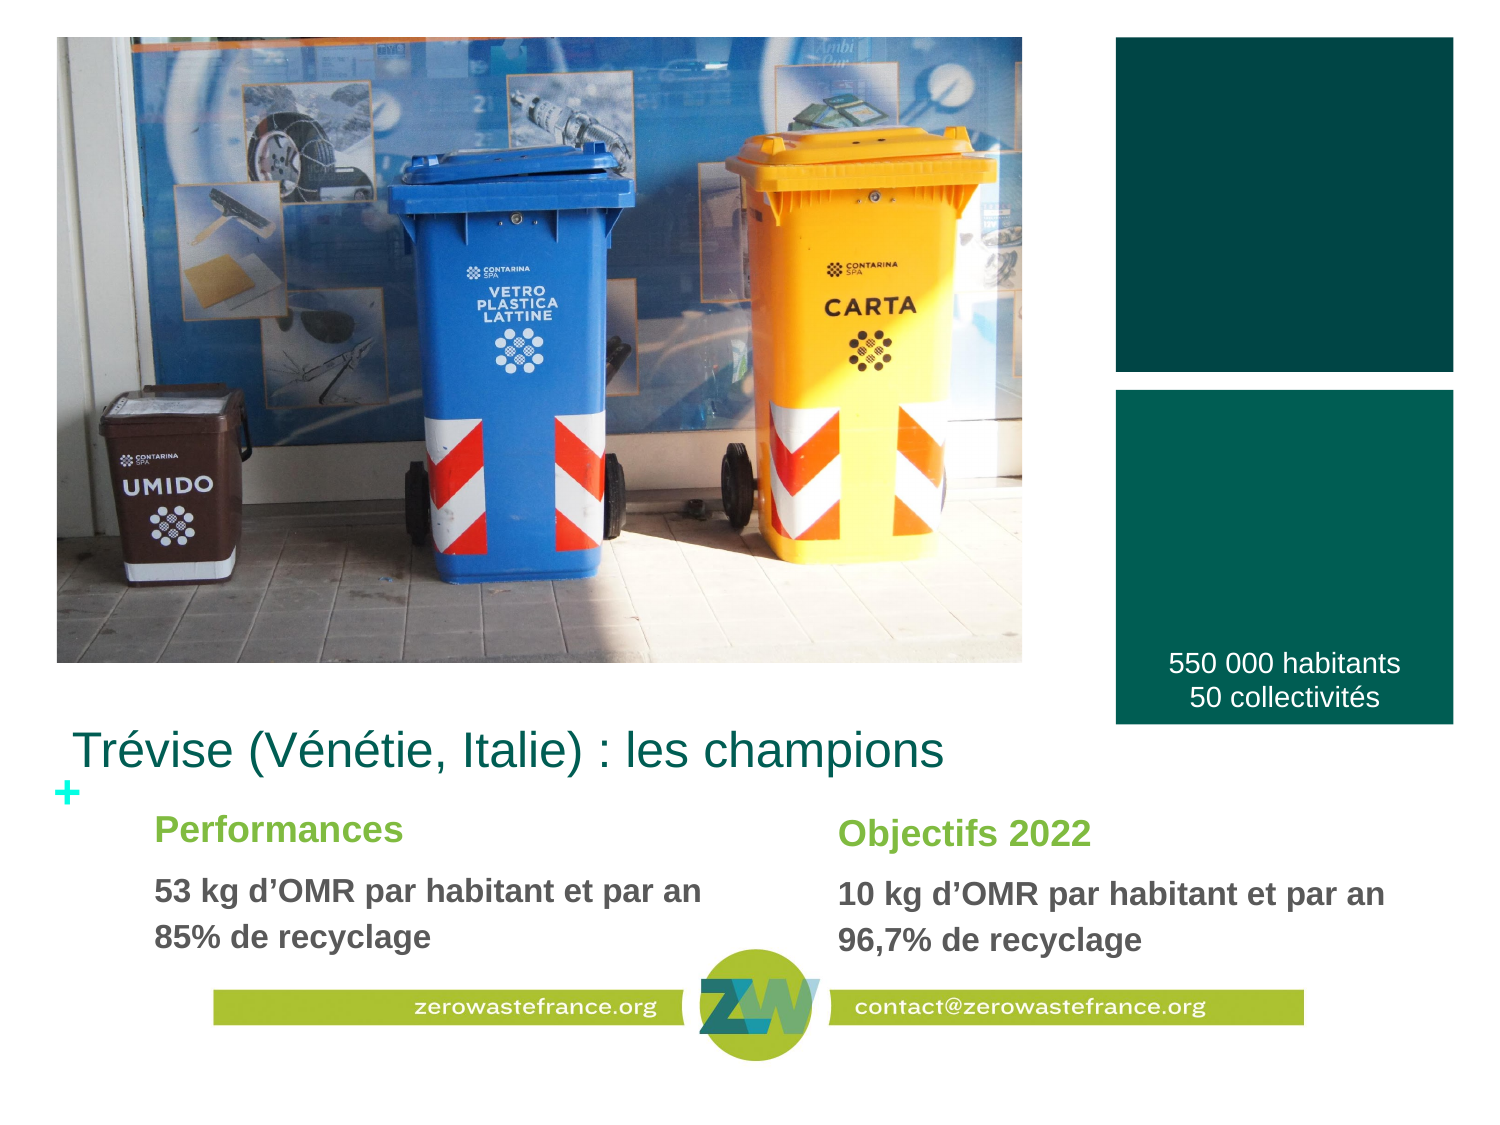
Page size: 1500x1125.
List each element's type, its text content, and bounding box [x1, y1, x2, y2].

picture [138, 931, 1379, 1080]
picture [56, 36, 1023, 663]
text_box 550 000 habitants 50 collectivités [1119, 636, 1451, 723]
title Trévise (Vénétie, Italie) : les champions [56, 648, 1427, 786]
list Performances 53 kg d’OMR par habitant et par an 85% de recyclage [139, 797, 780, 982]
text_box Objectifs 2022 10 kg d’OMR par habitant et par an 96,7% de recyclage [822, 766, 1464, 1001]
